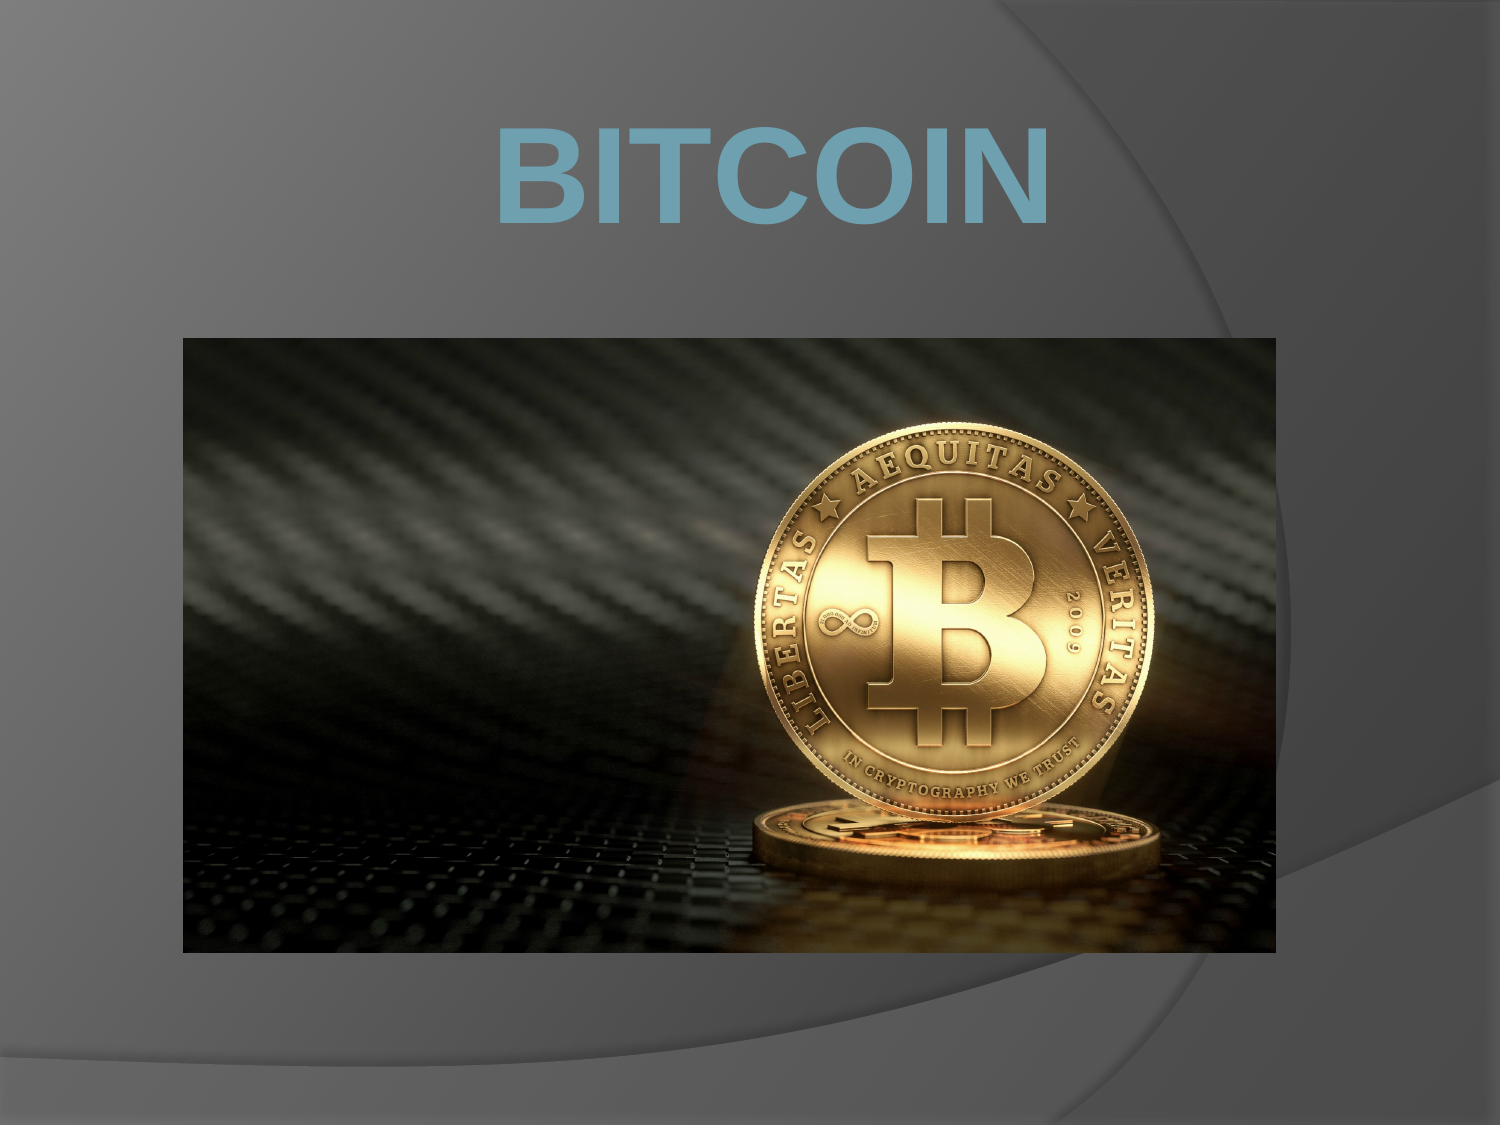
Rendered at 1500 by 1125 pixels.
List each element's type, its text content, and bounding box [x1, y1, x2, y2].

text_box Bitcoin [619, 78, 1128, 259]
text_box [4, 0, 619, 321]
picture [182, 337, 1276, 953]
